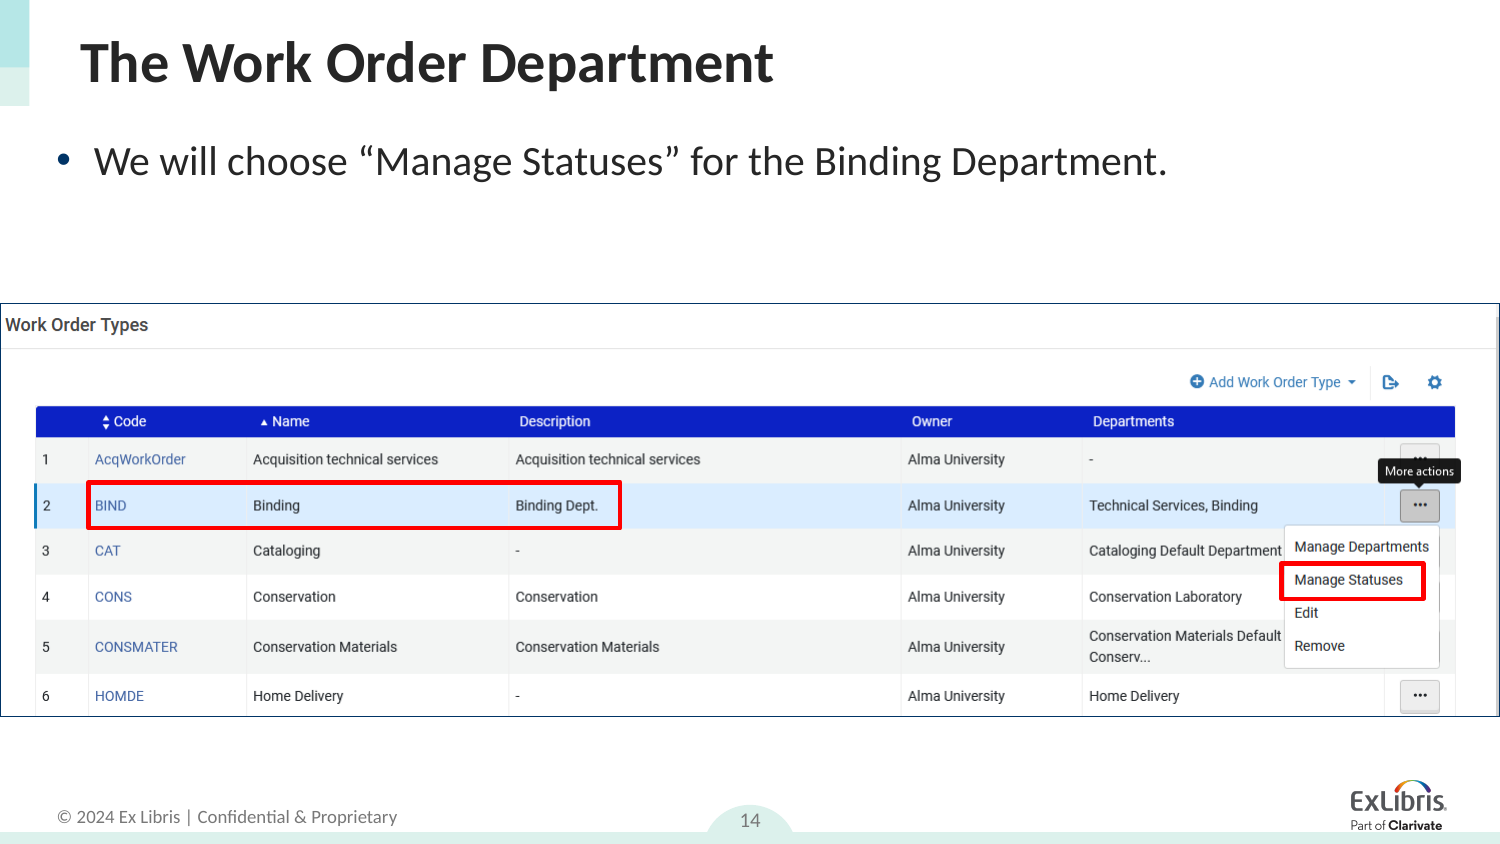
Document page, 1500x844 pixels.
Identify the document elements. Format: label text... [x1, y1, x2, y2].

picture [1351, 780, 1447, 830]
slide_number 14 [705, 789, 795, 844]
list We will choose “Manage Statuses” for the Binding Department. [41, 126, 1447, 221]
title The Work Order Department [64, 11, 1447, 107]
picture [0, 303, 1500, 718]
